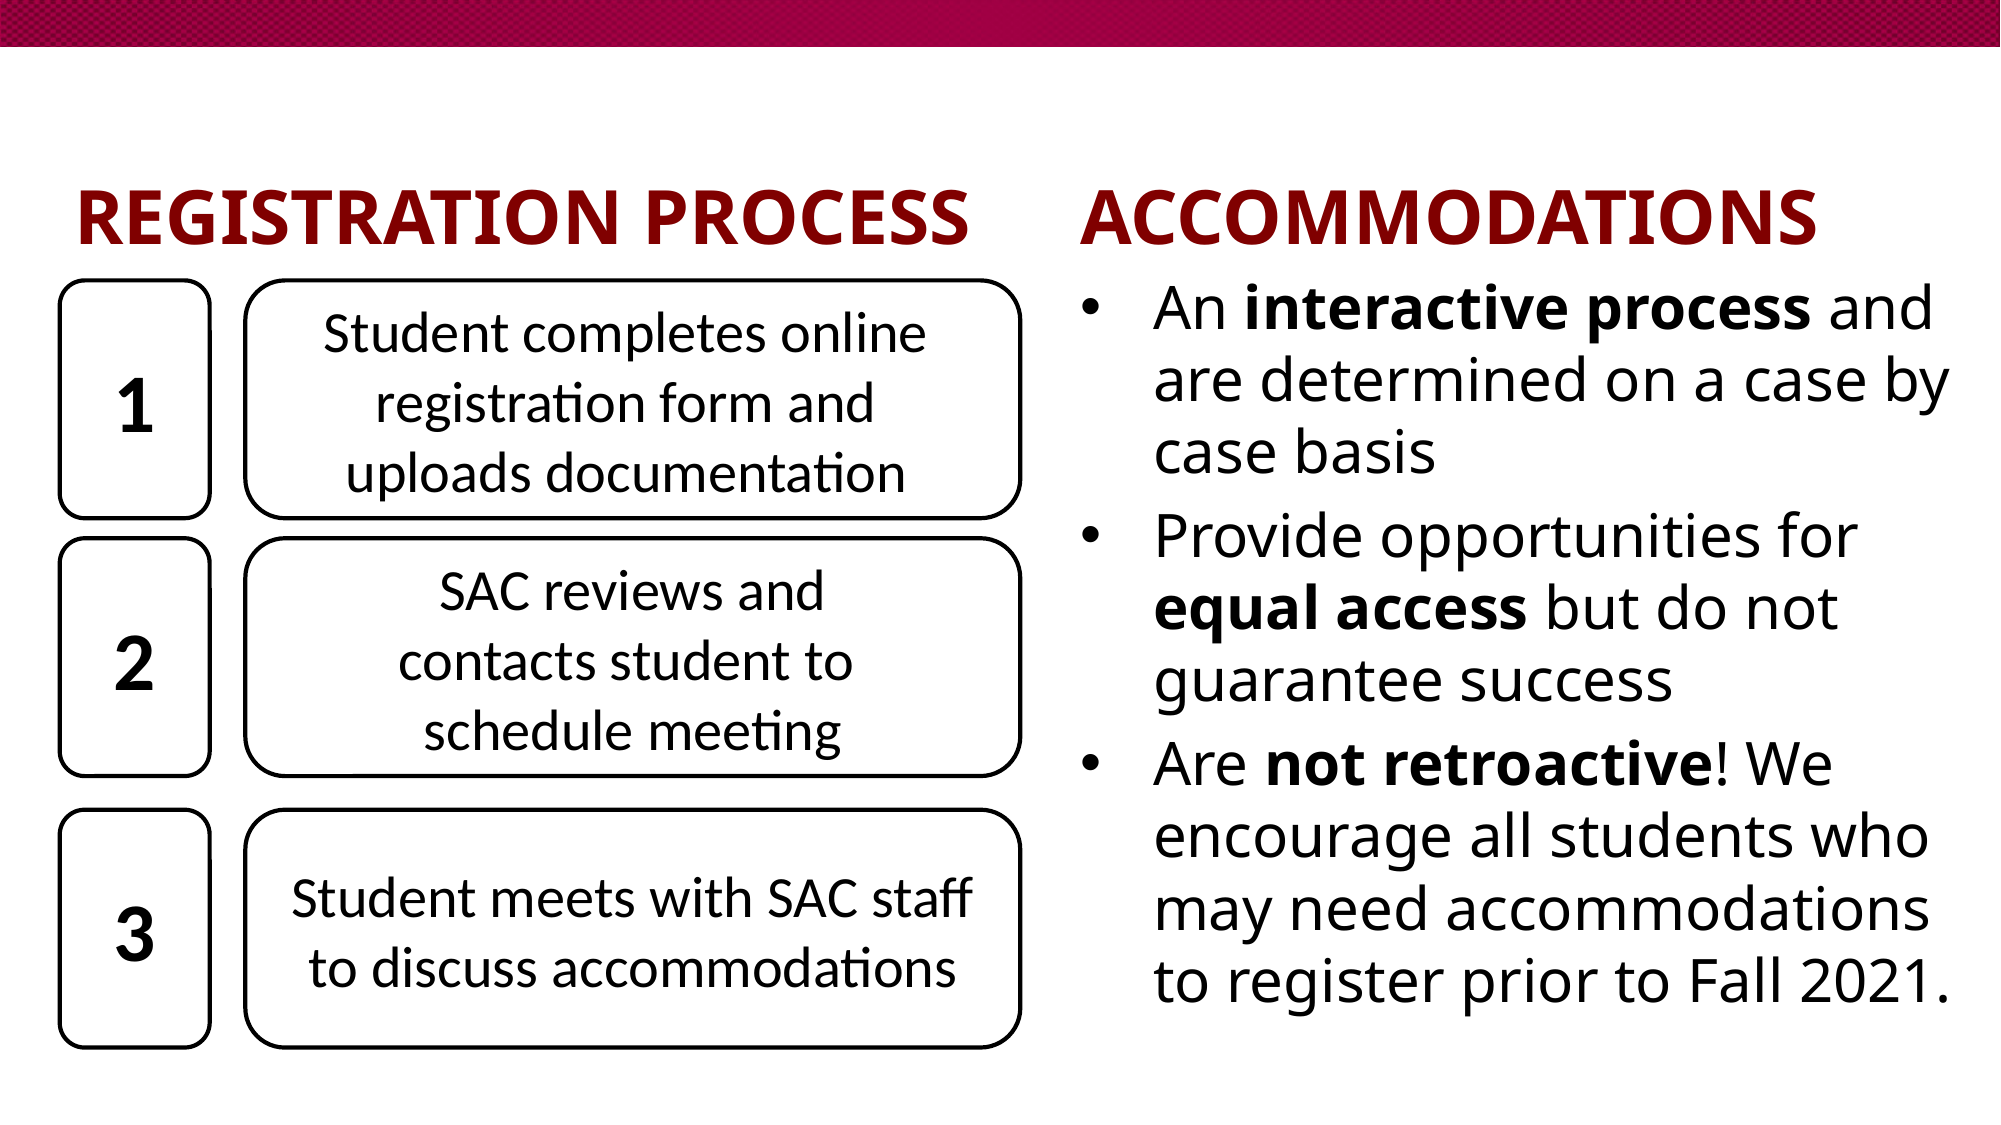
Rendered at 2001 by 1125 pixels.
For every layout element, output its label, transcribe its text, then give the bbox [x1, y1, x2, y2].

title Registration process [59, 120, 1065, 309]
text_box Student meets with SAC staff to discuss accommodations [243, 807, 1023, 1050]
text_box Student completes online registration form and uploads documentation [243, 278, 1023, 521]
list An interactive process and are determined on a case by case basis Provide opportunities for equal access but do not guarantee success Are not retroactive! We encourage all students who may need accommodations to register prior to Fall 2021. [1065, 262, 1975, 1038]
text_box Accommodations [1065, 120, 2000, 309]
text_box 2 [57, 536, 212, 779]
text_box SAC reviews and contacts student to schedule meeting [243, 536, 1023, 779]
picture [0, 0, 2000, 47]
text_box 3 [57, 807, 212, 1050]
text_box 1 [57, 278, 212, 521]
